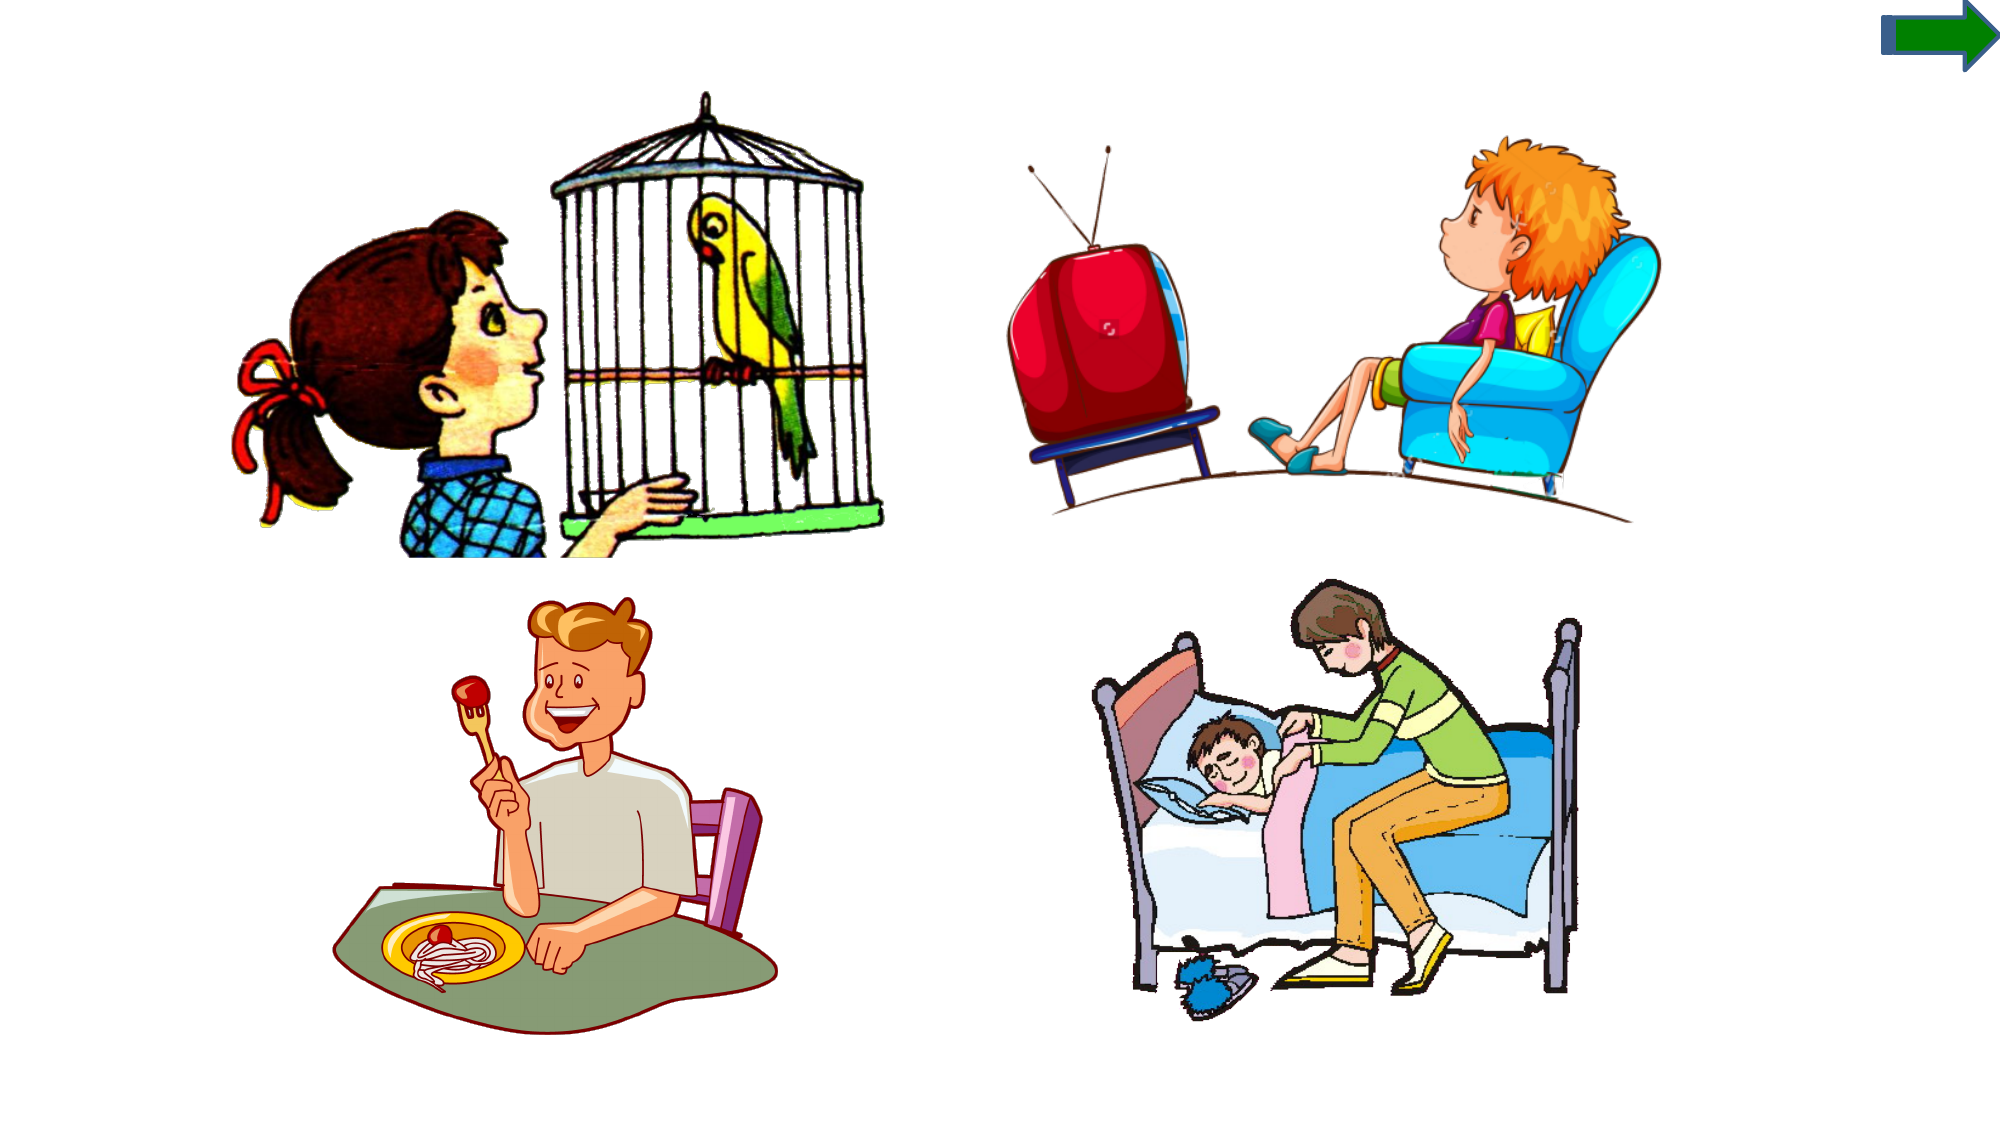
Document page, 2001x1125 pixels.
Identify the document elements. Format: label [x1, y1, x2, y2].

picture [226, 81, 894, 559]
picture [999, 128, 1665, 528]
picture [1081, 573, 1587, 1024]
text_box [1881, 0, 2000, 73]
picture [331, 597, 778, 1035]
